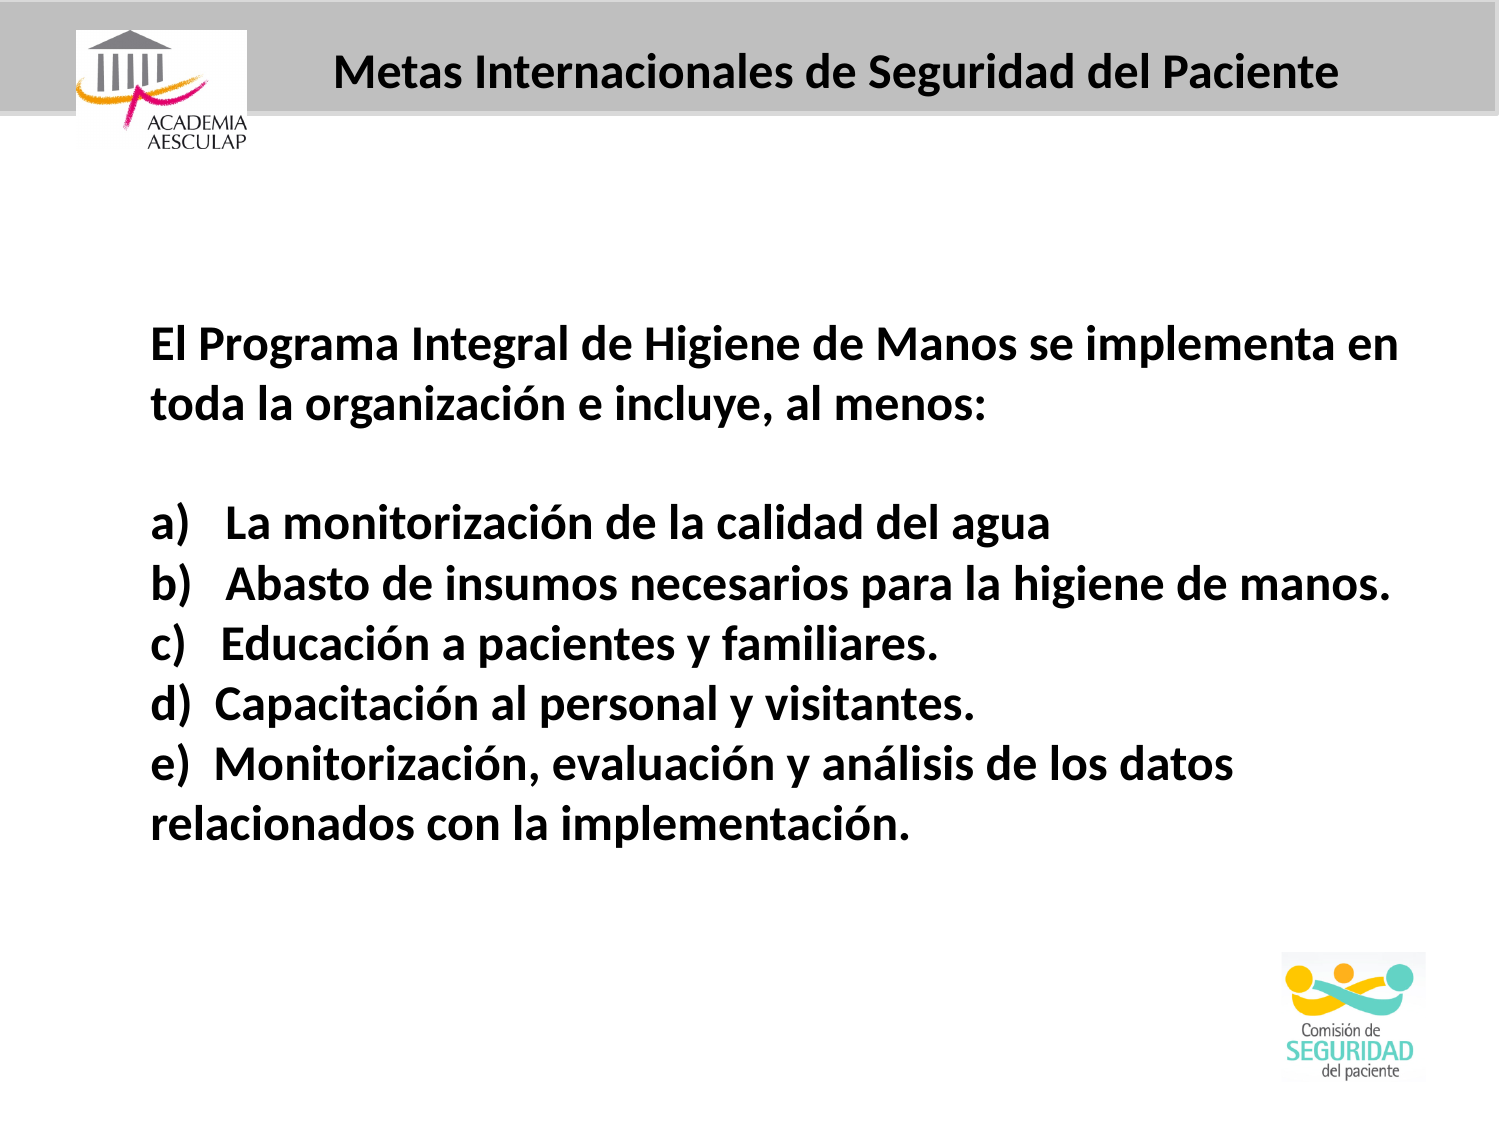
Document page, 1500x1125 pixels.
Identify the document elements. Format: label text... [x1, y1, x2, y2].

picture [1281, 952, 1426, 1082]
text_box Metas Internacionales de Seguridad del Paciente [318, 31, 1367, 106]
picture [76, 30, 247, 149]
text_box El Programa Integral de Higiene de Manos se implementa en toda la organización e incluye, al menos: La monitorización de la calidad del agua Abasto de insumos necesarios para la higiene de manos. c) Educación a pacientes y familiares. d) Capacitación al personal y visitantes. e) Monitorización, evaluación y análisis de los datos relacionados con la implementación. [135, 302, 1435, 858]
